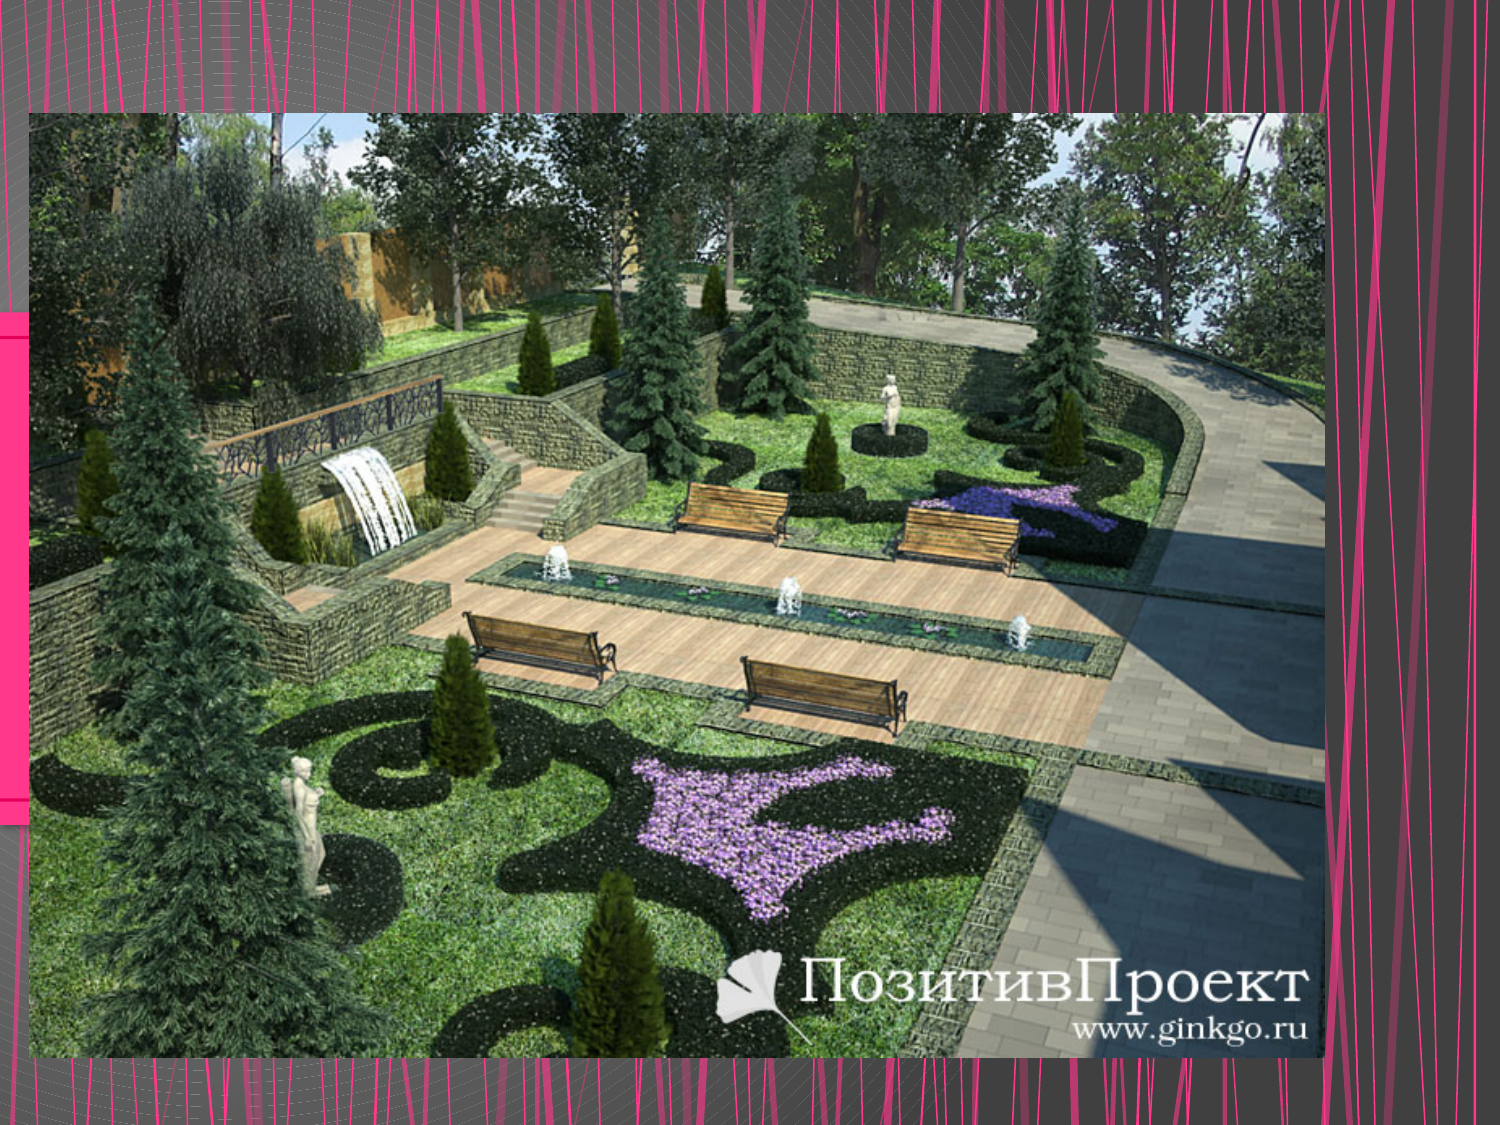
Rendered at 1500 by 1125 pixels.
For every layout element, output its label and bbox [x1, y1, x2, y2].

picture [29, 113, 1325, 1058]
